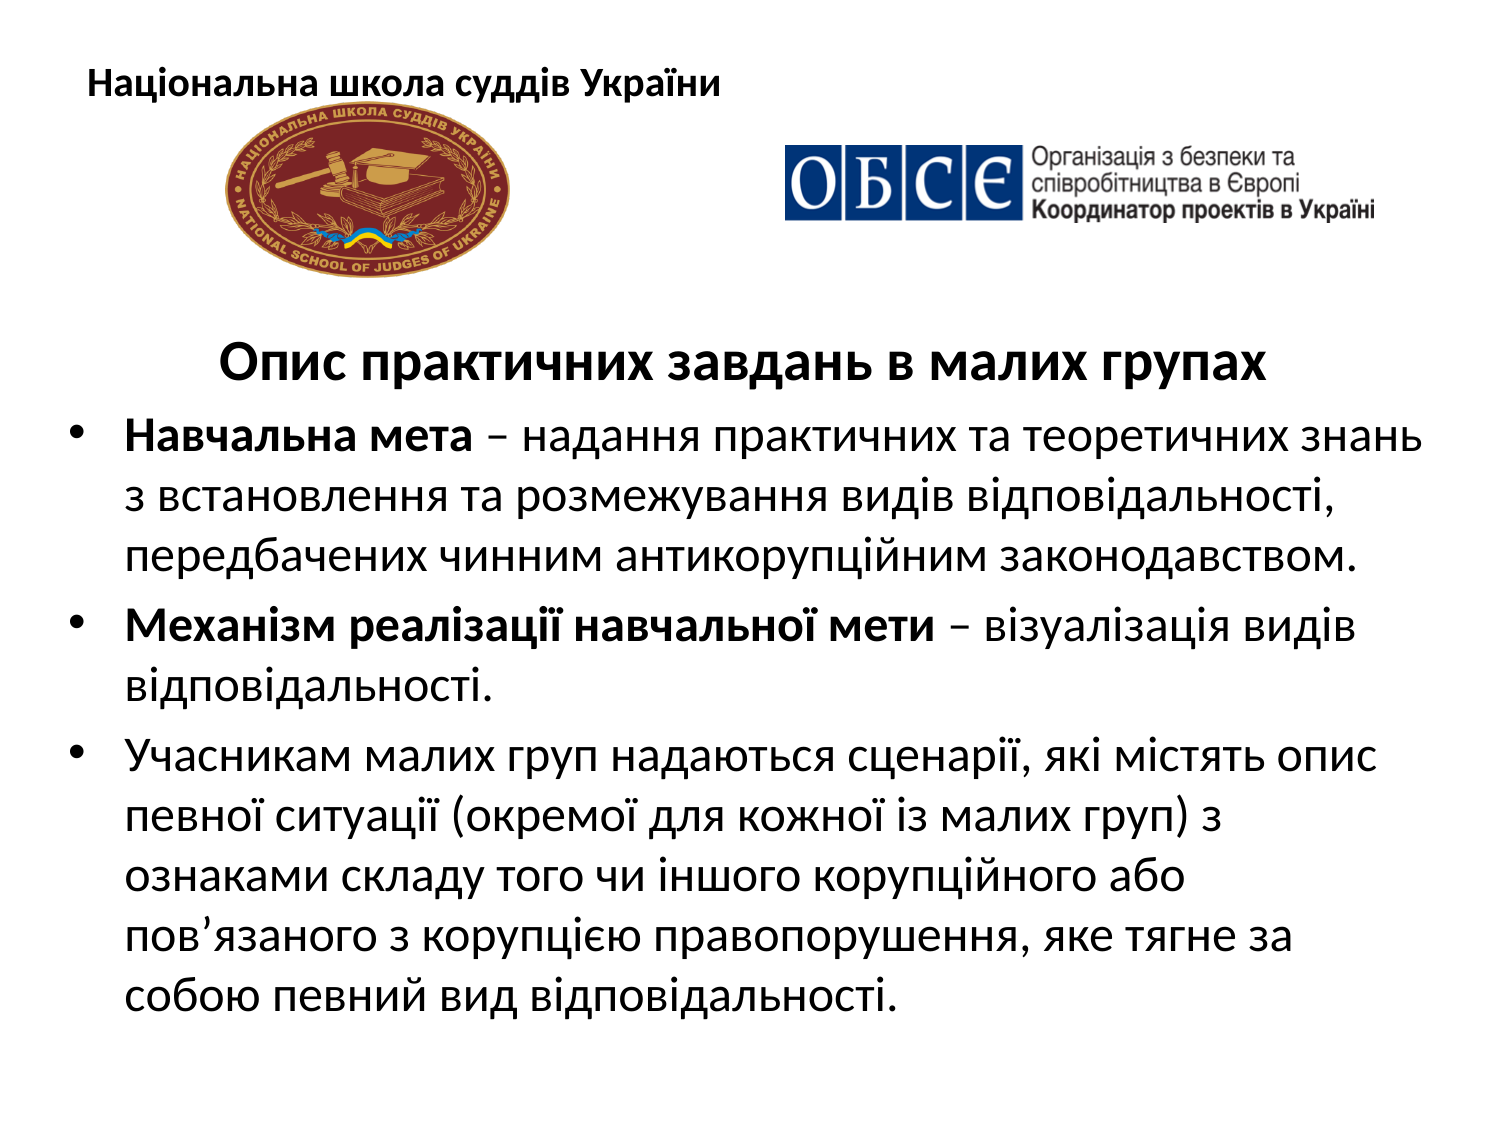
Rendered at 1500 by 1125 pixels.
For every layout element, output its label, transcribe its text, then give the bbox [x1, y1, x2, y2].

list Опис практичних завдань в малих групах Навчальна мета – надання практичних та теоретичних знань з встановлення та розмежування видів відповідальності, передбачених чинним антикорупційним законодавством. Механізм реалізації навчальної мети – візуалізація видів відповідальності. Учасникам малих груп надаються сценарії, які містять опис певної ситуації (окремої для кожної із малих груп) з ознаками складу того чи іншого корупційного або пов’язаного з корупцією правопорушення, яке тягне за собою певний вид відповідальності. [53, 314, 1447, 1083]
title Національна школа суддів України [29, 42, 1425, 291]
picture [785, 145, 1374, 224]
picture [225, 101, 510, 279]
